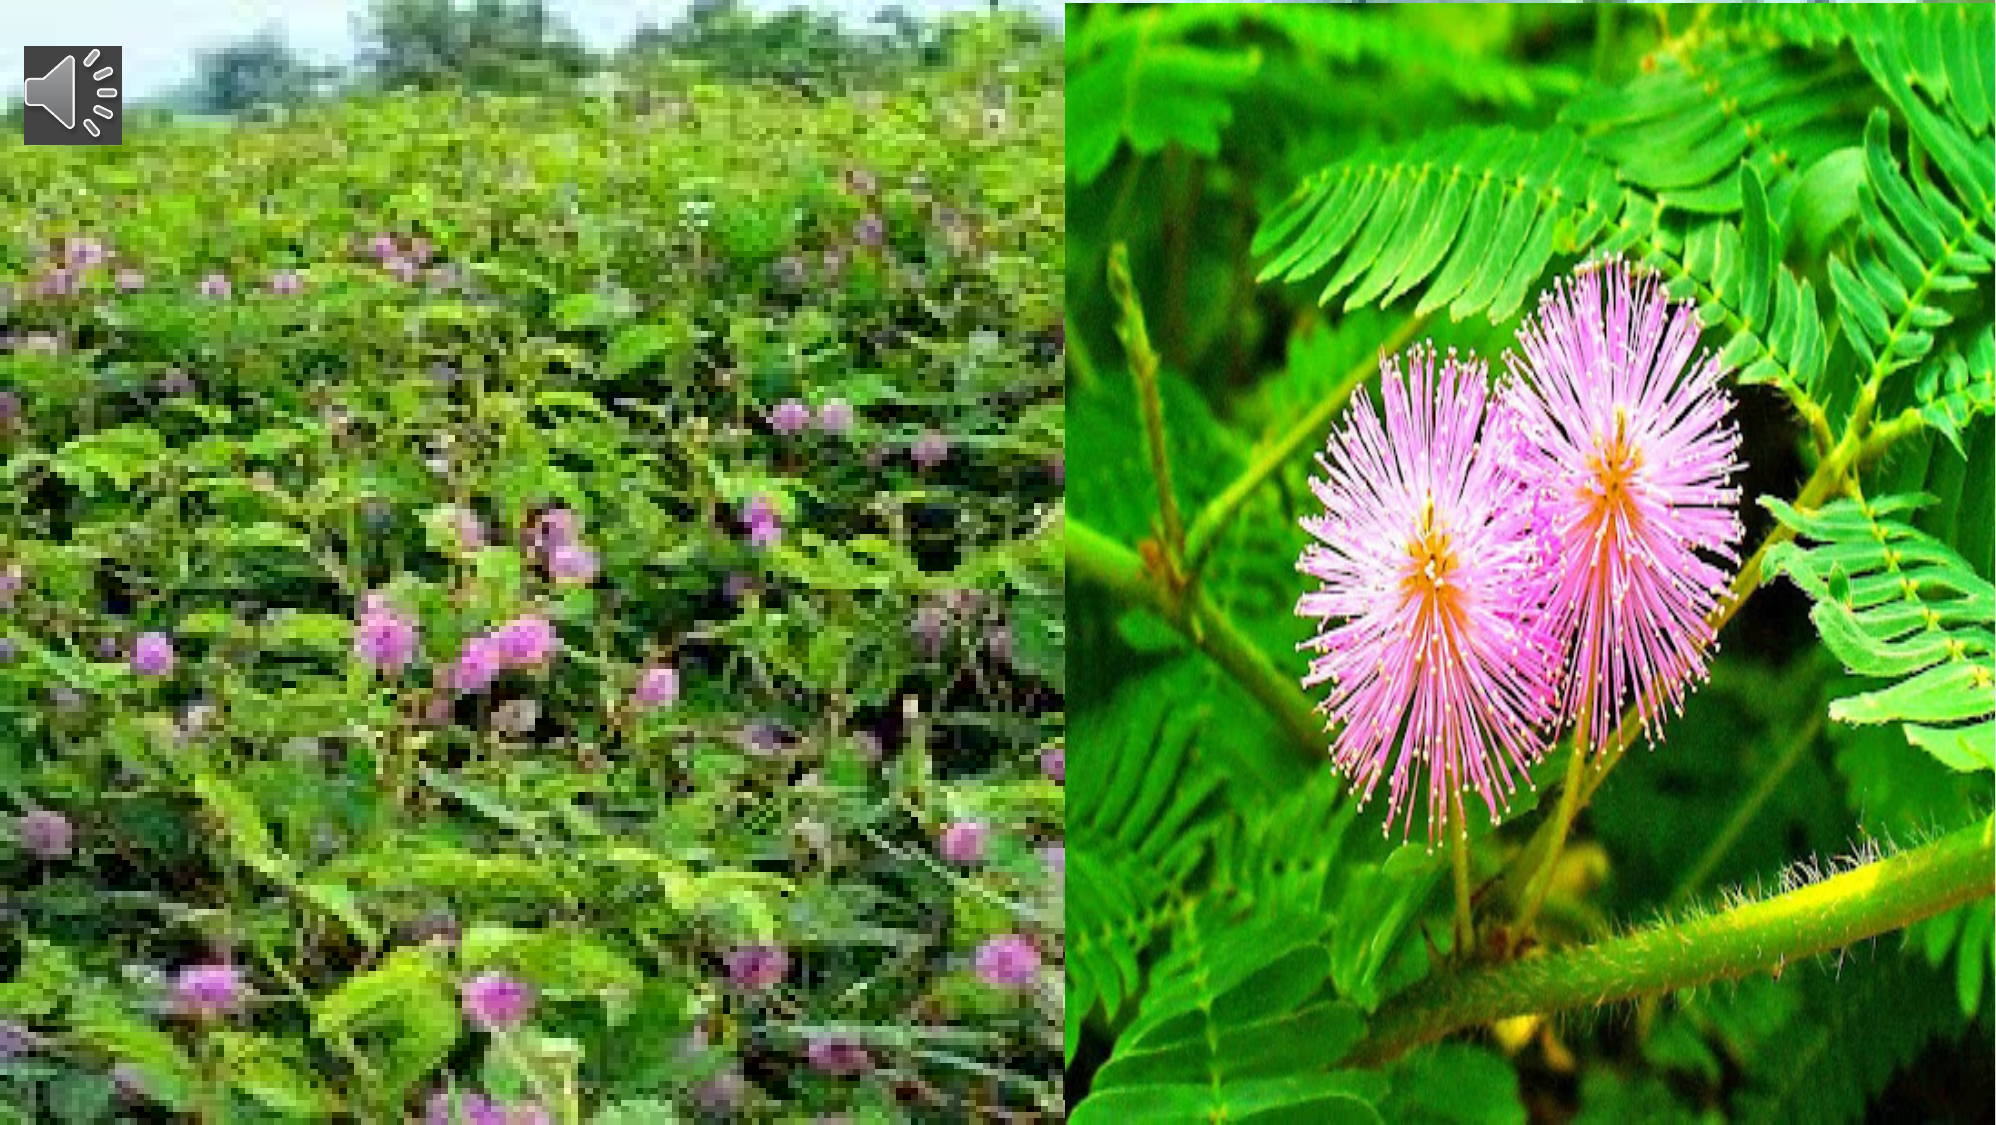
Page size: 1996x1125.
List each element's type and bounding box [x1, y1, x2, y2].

picture [1065, 3, 1996, 1125]
picture [22, 45, 124, 146]
list [0, 0, 1996, 1125]
